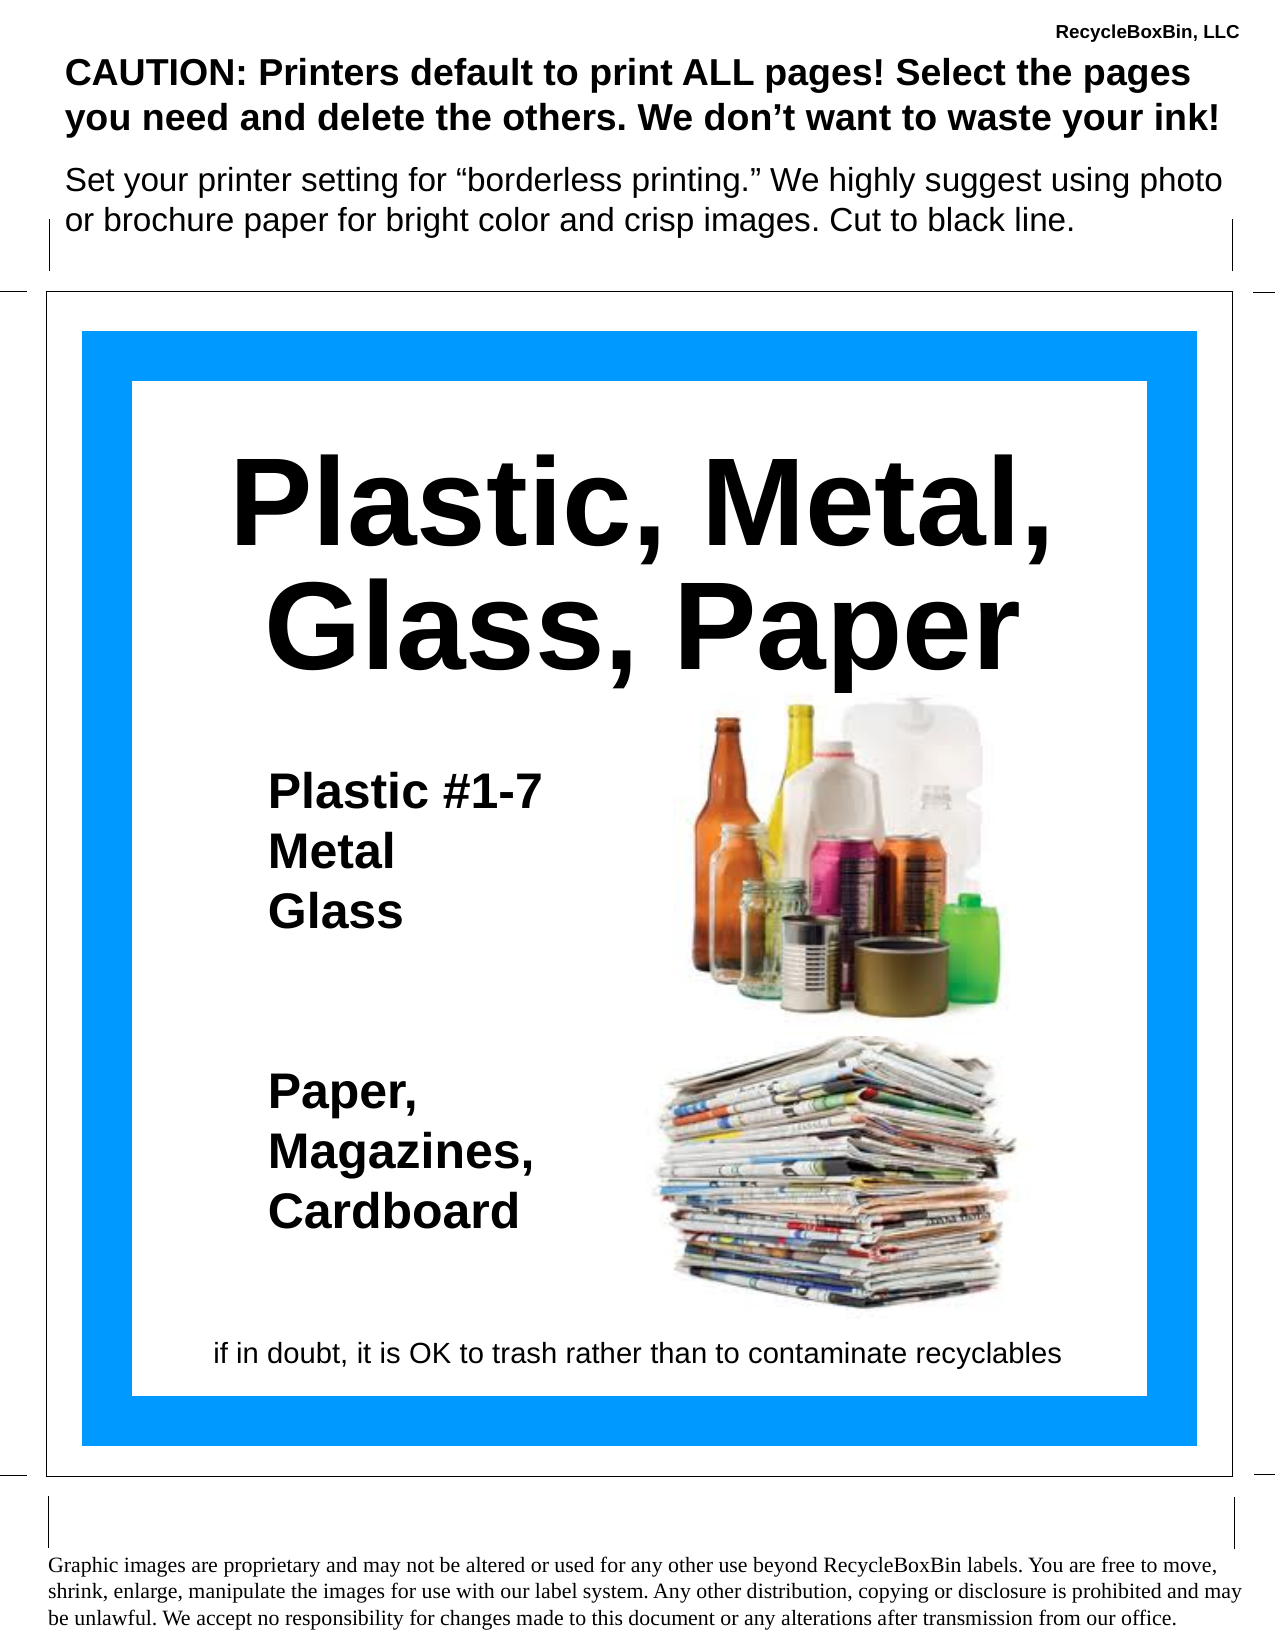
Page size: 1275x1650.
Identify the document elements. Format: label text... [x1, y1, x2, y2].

title RecycleBoxBin, LLC [1022, 1, 1274, 61]
text_box CAUTION: Printers default to print ALL pages! Select the pages you need and delete the others. We don’t want to waste your ink! Set your printer setting for “borderless printing.” We highly suggest using photo or brochure paper for bright color and crisp images. Cut to black line. [50, 40, 1241, 246]
text_box Graphic images are proprietary and may not be altered or used for any other use beyond RecycleBoxBin labels. You are free to move, shrink, enlarge, manipulate the images for use with our label system. Any other distribution, copying or disclosure is prohibited and may be unlawful. We accept no responsibility for changes made to this document or any alterations after transmission from our office. [33, 1543, 1260, 1637]
picture [603, 693, 1096, 1319]
text_box [46, 291, 1233, 1477]
